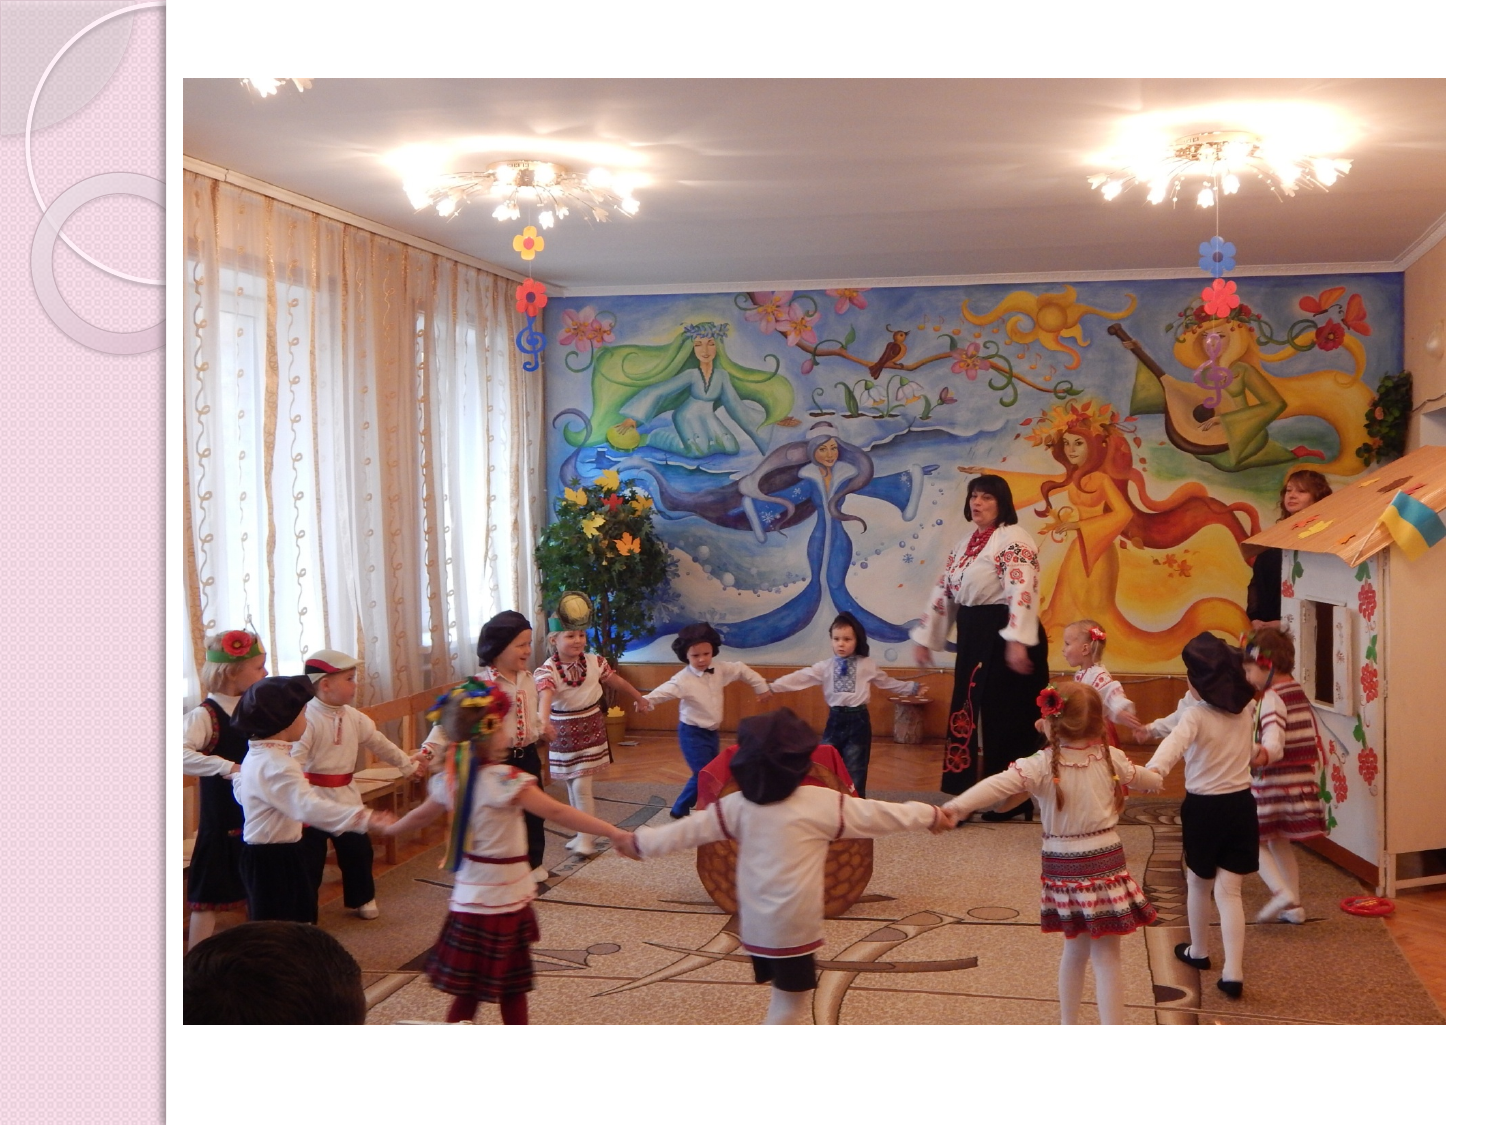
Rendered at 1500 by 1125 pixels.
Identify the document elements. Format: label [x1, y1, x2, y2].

list [182, 77, 1446, 1026]
